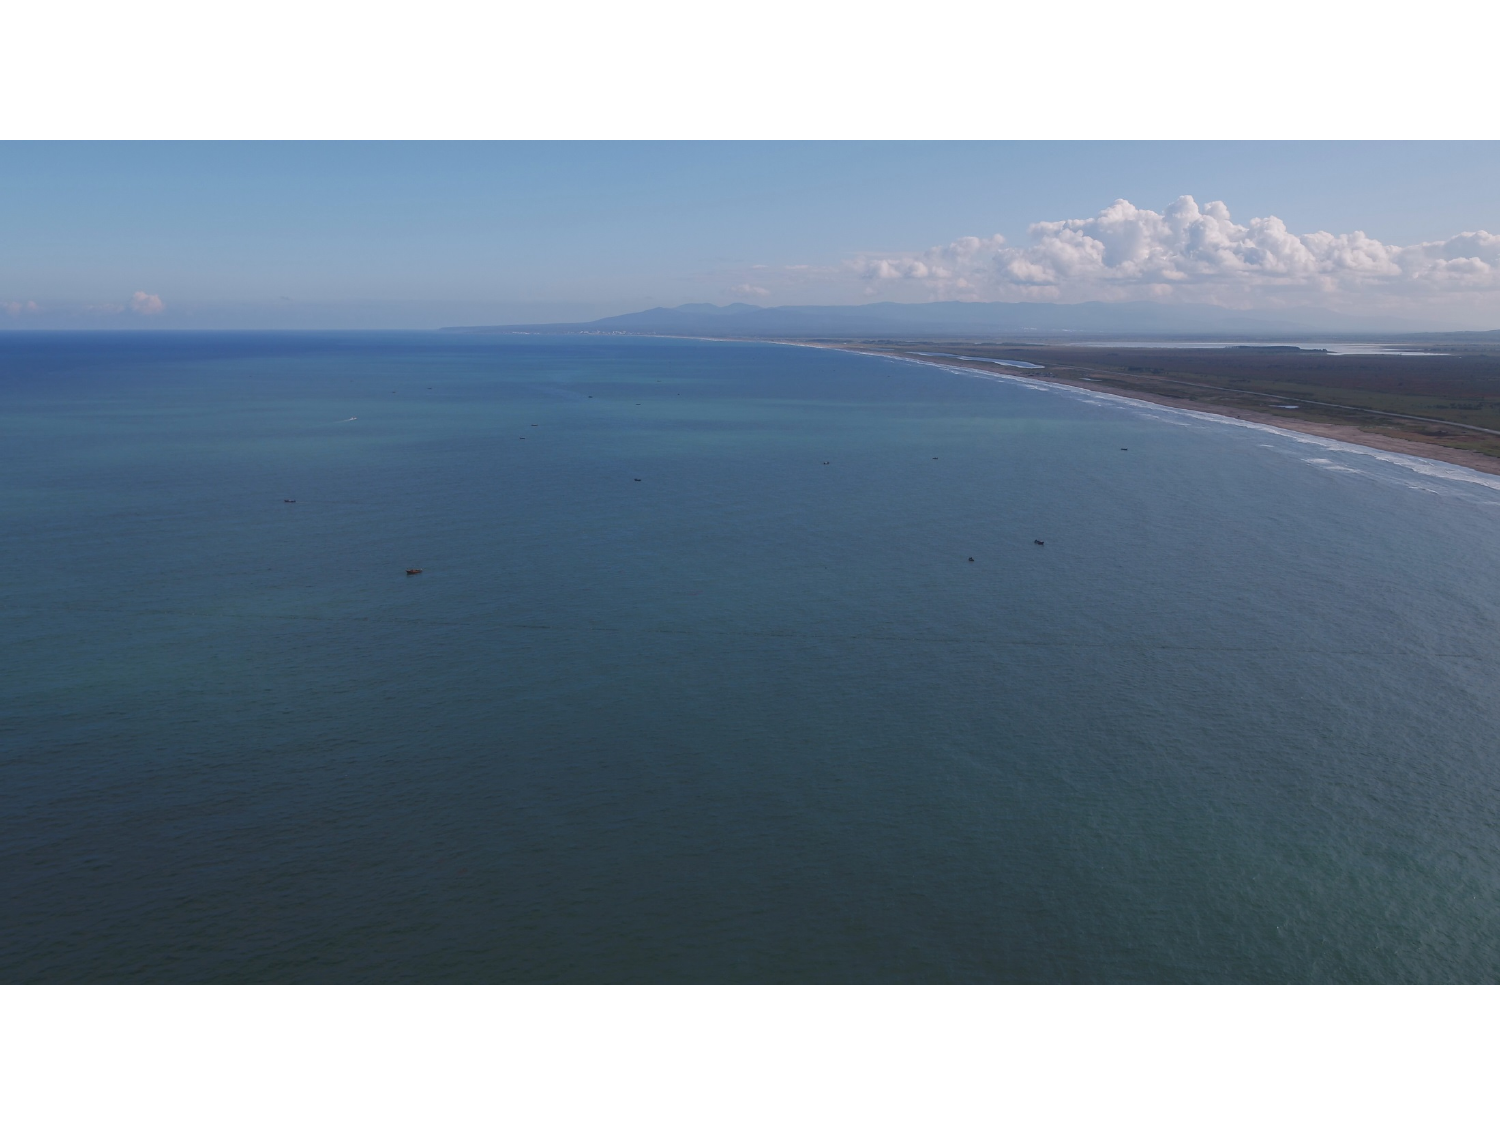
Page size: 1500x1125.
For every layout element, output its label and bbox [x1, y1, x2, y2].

picture [0, 140, 1500, 985]
